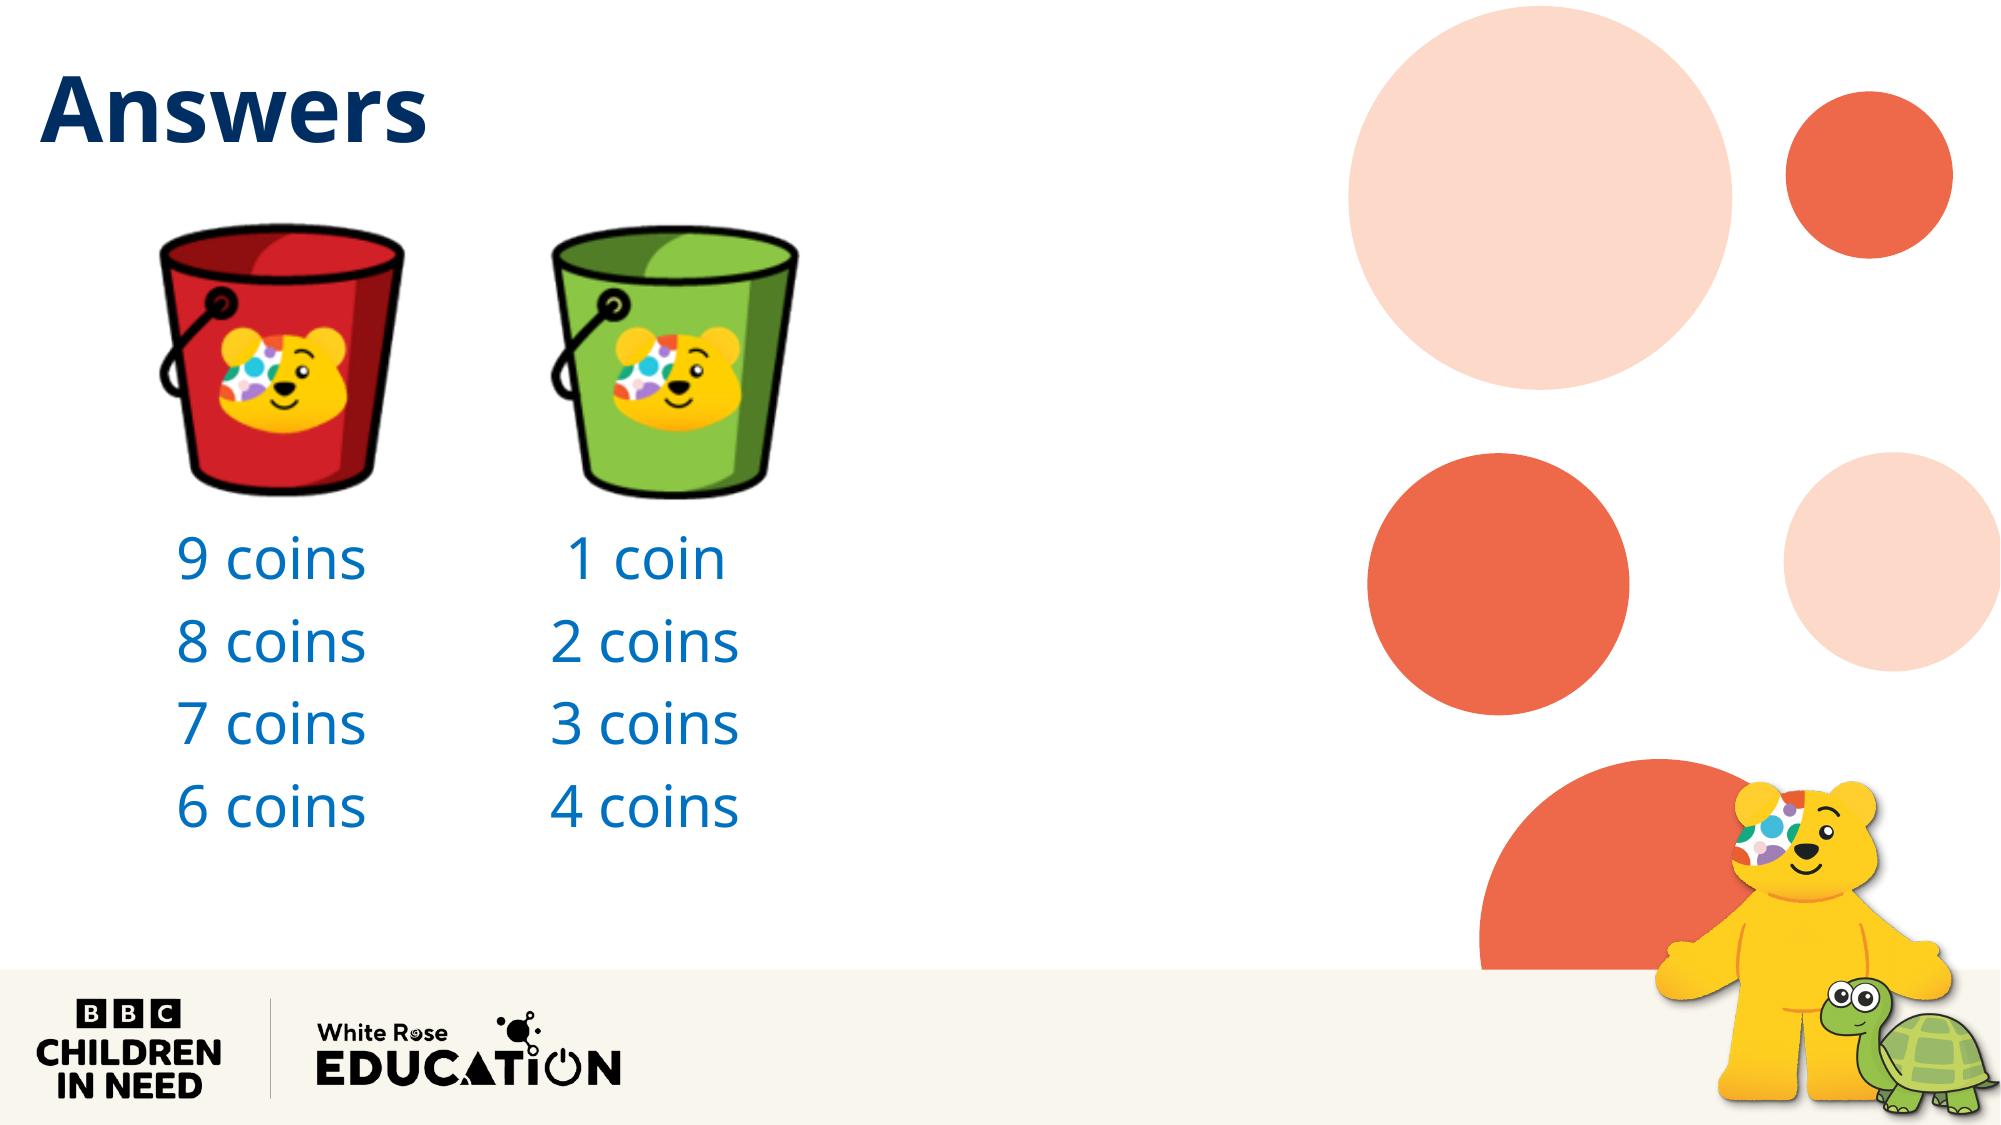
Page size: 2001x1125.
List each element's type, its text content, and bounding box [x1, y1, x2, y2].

picture [18, 969, 645, 1125]
picture [1600, 750, 2001, 1125]
picture [121, 197, 823, 513]
text_box Answers [25, 43, 575, 168]
text_box 9 coins 1 coin 8 coins 2 coins 7 coins 3 coins 6 coins 4 coins [146, 514, 1336, 929]
